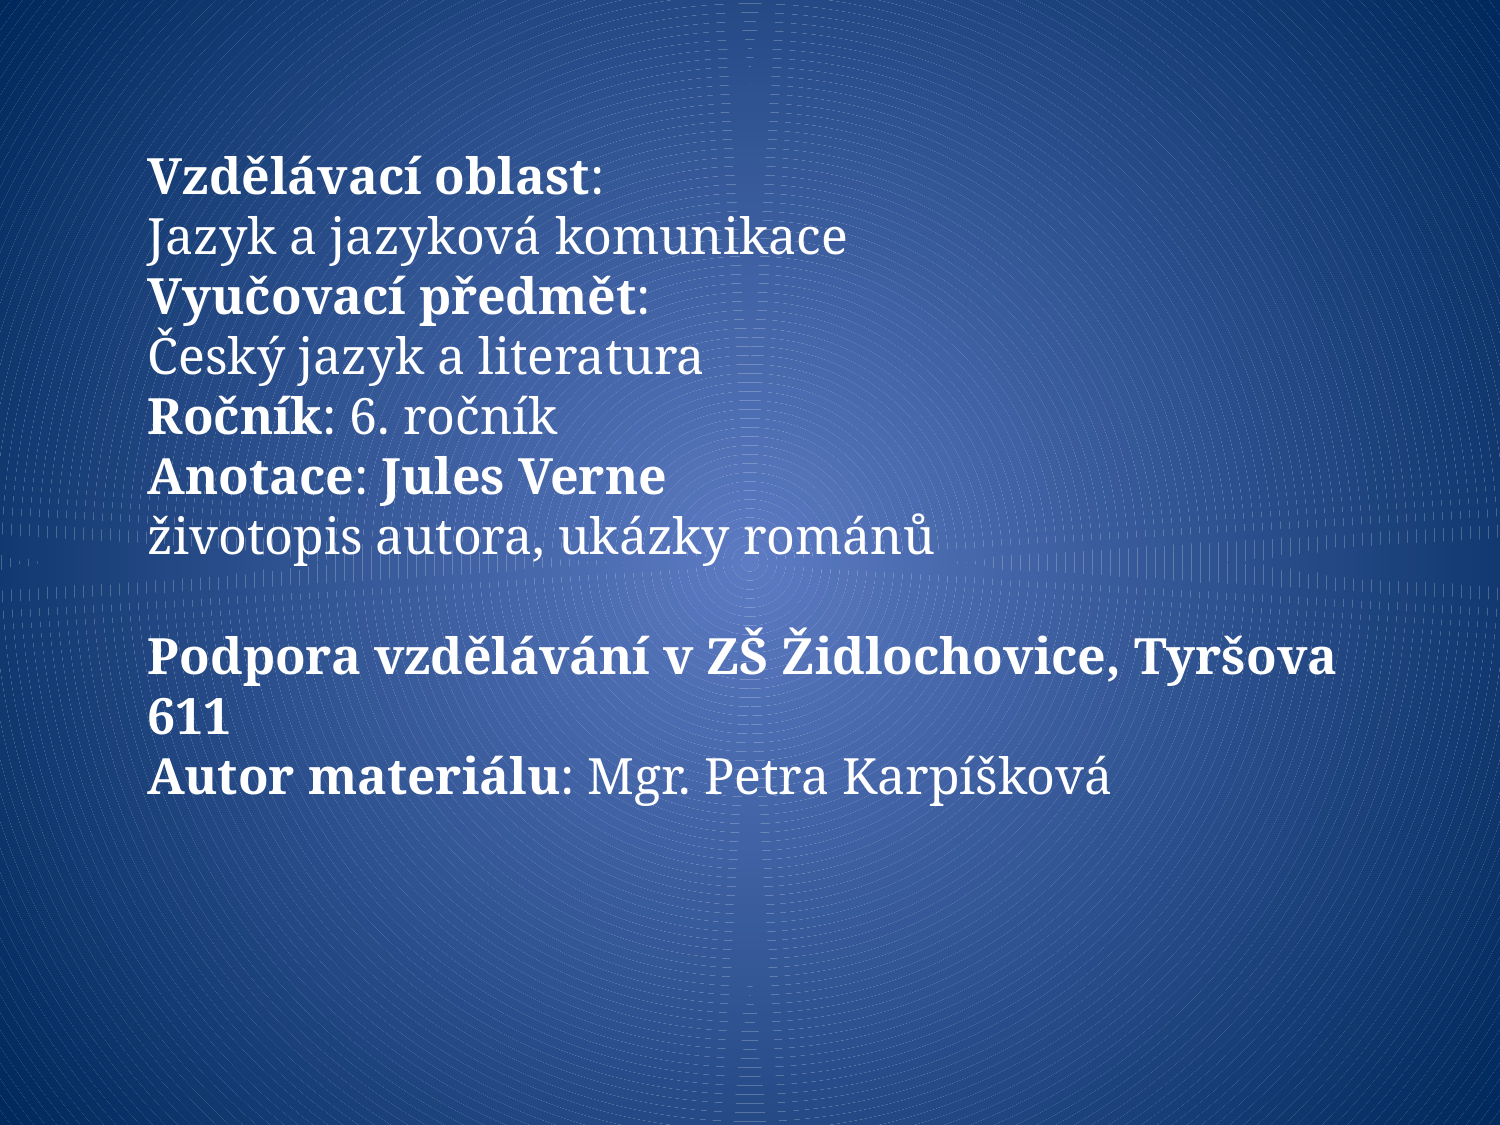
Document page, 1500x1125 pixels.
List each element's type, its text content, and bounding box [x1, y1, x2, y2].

list Vzdělávací oblast: Jazyk a jazyková komunikace Vyučovací předmět: Český jazyk a literatura Ročník: 6. ročník Anotace: Jules Verne životopis autora, ukázky románů Podpora vzdělávání v ZŠ Židlochovice, Tyršova 611 Autor materiálu: Mgr. Petra Karpíšková [76, 137, 1425, 1005]
